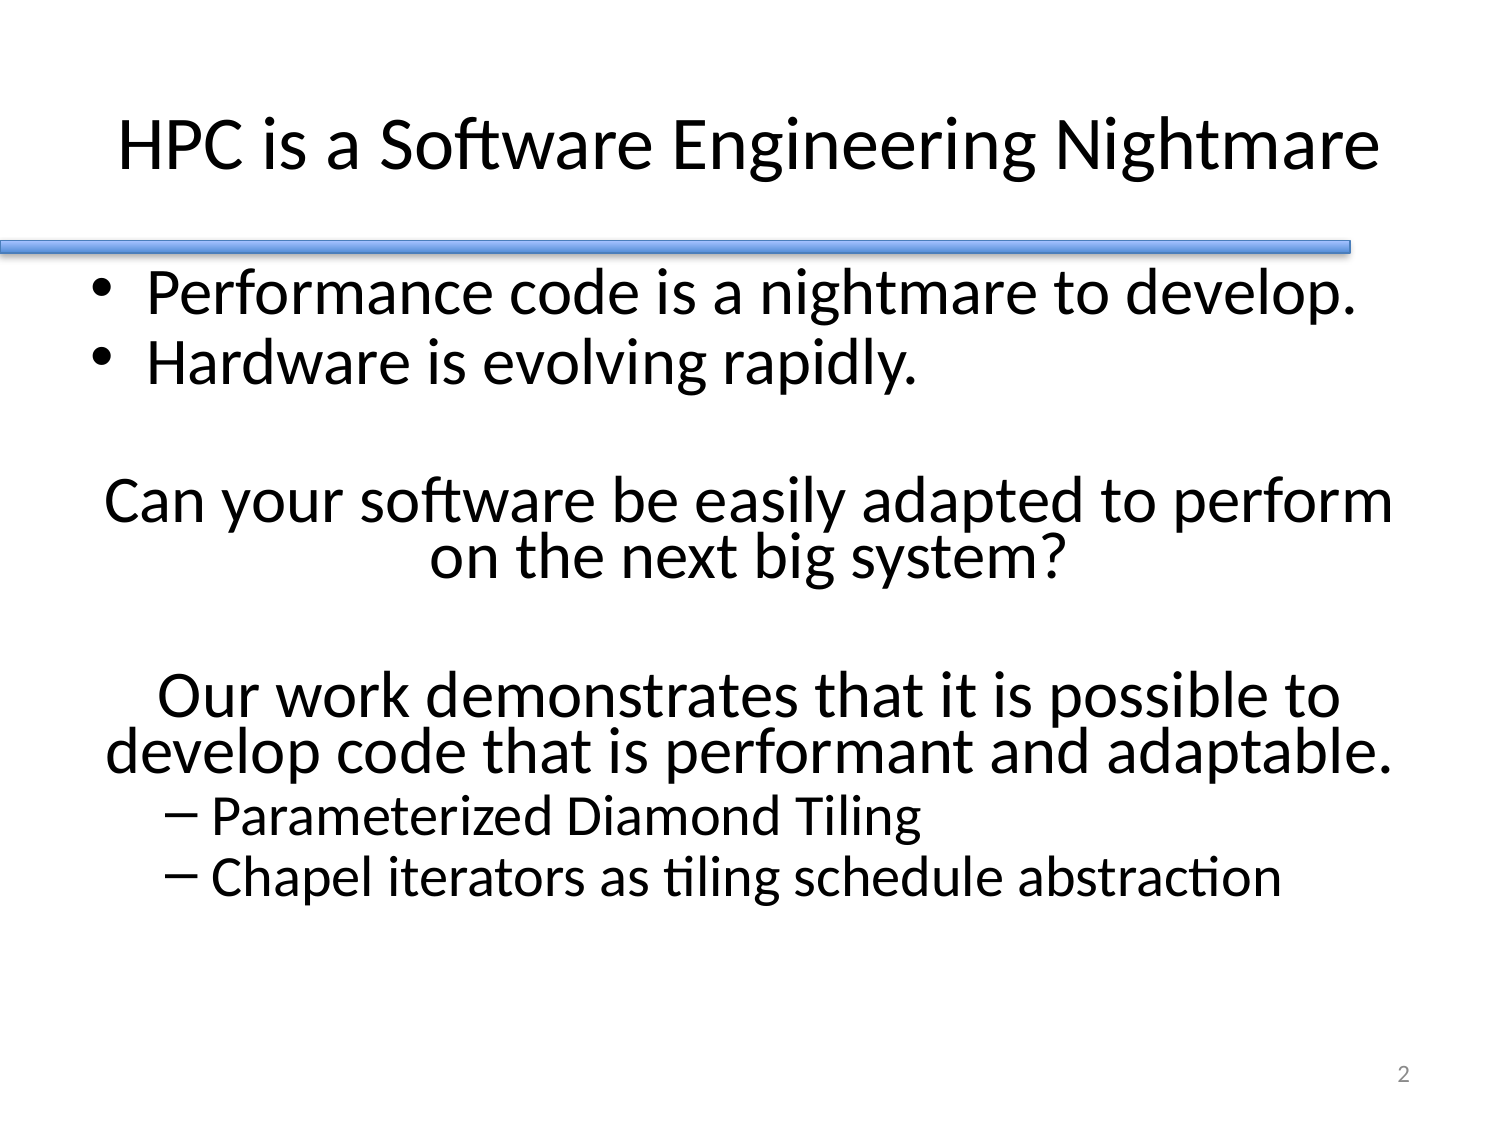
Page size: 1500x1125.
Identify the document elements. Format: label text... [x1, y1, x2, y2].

title HPC is a Software Engineering Nightmare [75, 45, 1425, 233]
list Performance code is a nightmare to develop. Hardware is evolving rapidly. Can your software be easily adapted to perform on the next big system? Our work demonstrates that it is possible to develop code that is performant and adaptable. Parameterized Diamond Tiling Chapel iterators as tiling schedule abstraction [75, 262, 1425, 1005]
slide_number 1 [1074, 1042, 1425, 1103]
